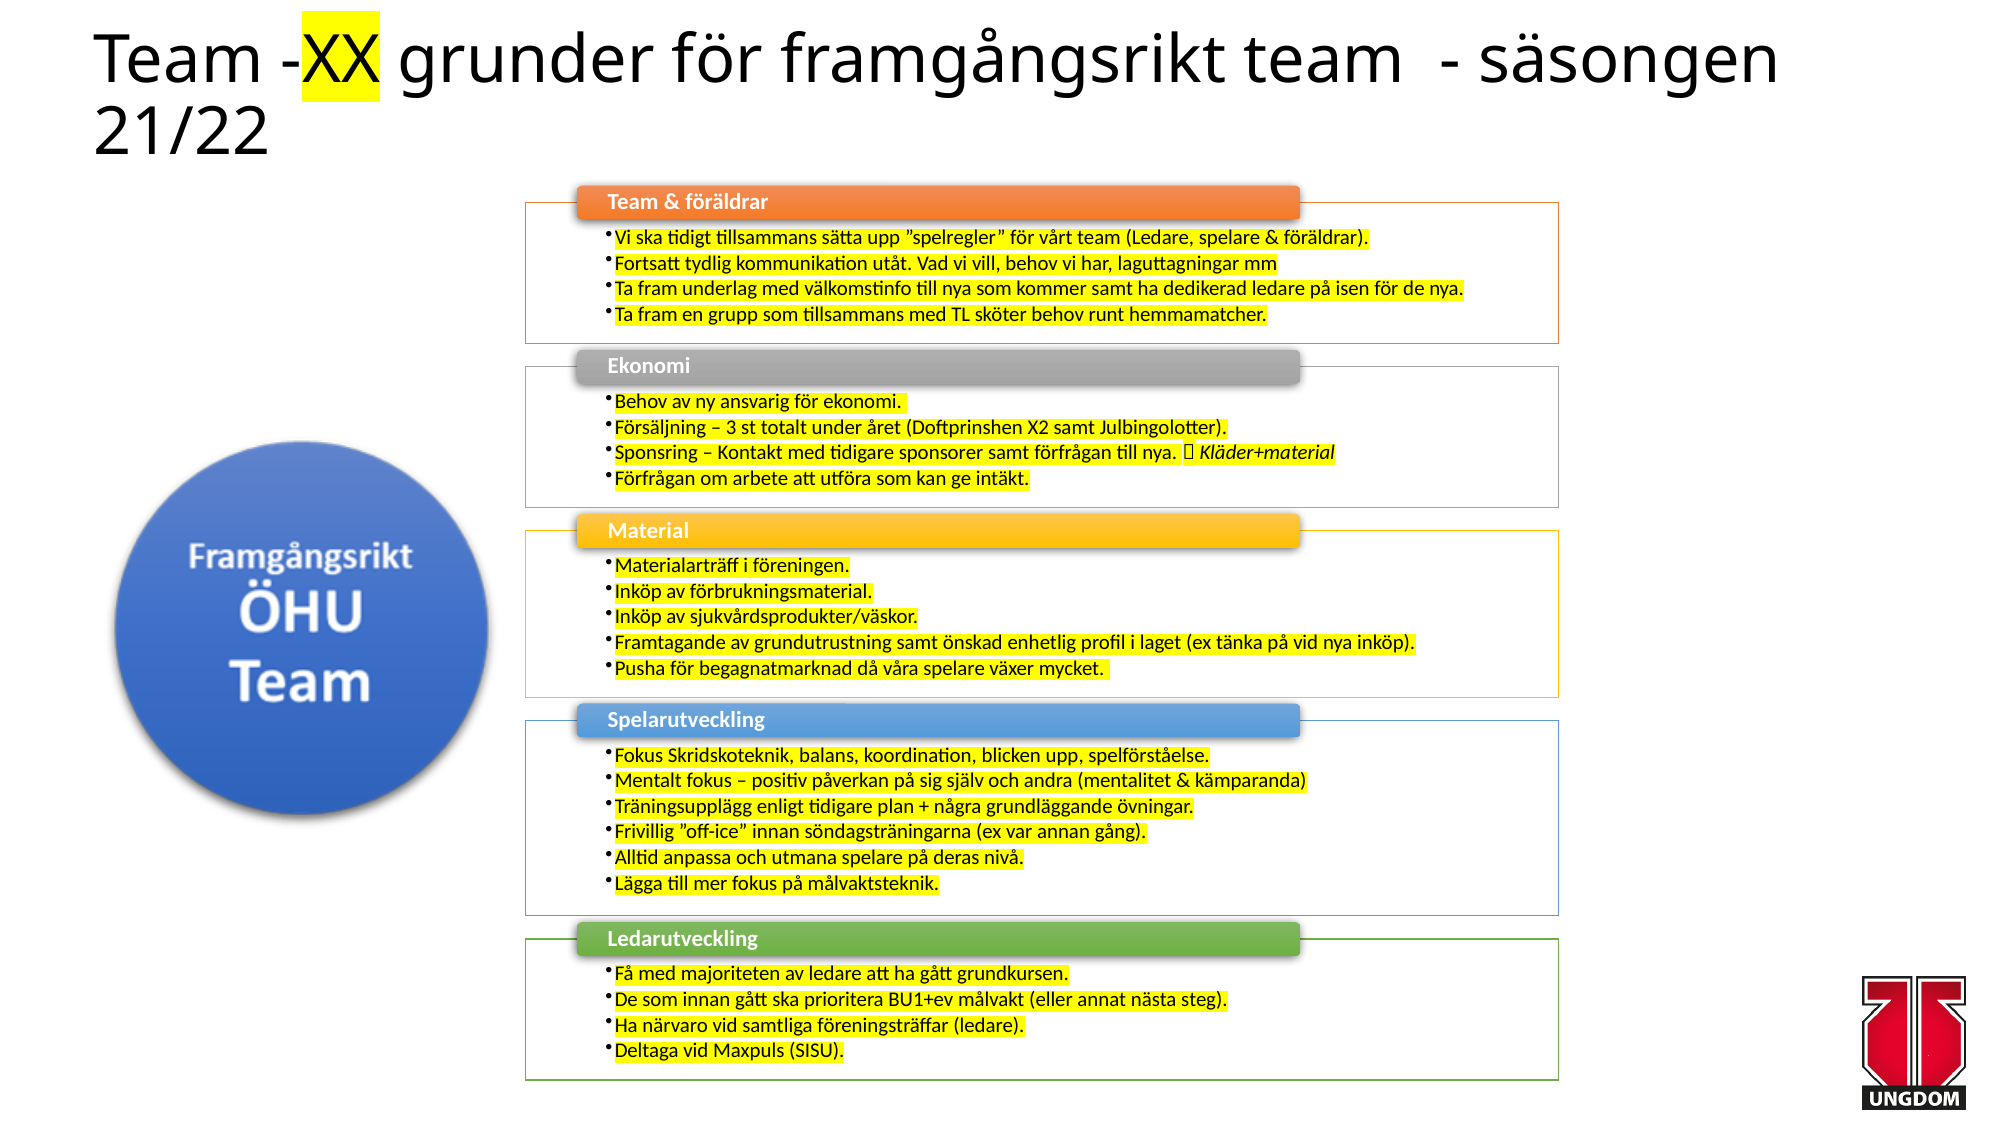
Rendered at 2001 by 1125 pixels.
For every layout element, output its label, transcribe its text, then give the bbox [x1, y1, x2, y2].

picture [100, 431, 504, 835]
picture [1862, 976, 1966, 1110]
title Team -XX grunder för framgångsrikt team - säsongen 21/22 [78, 15, 1808, 179]
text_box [525, 178, 1559, 1088]
